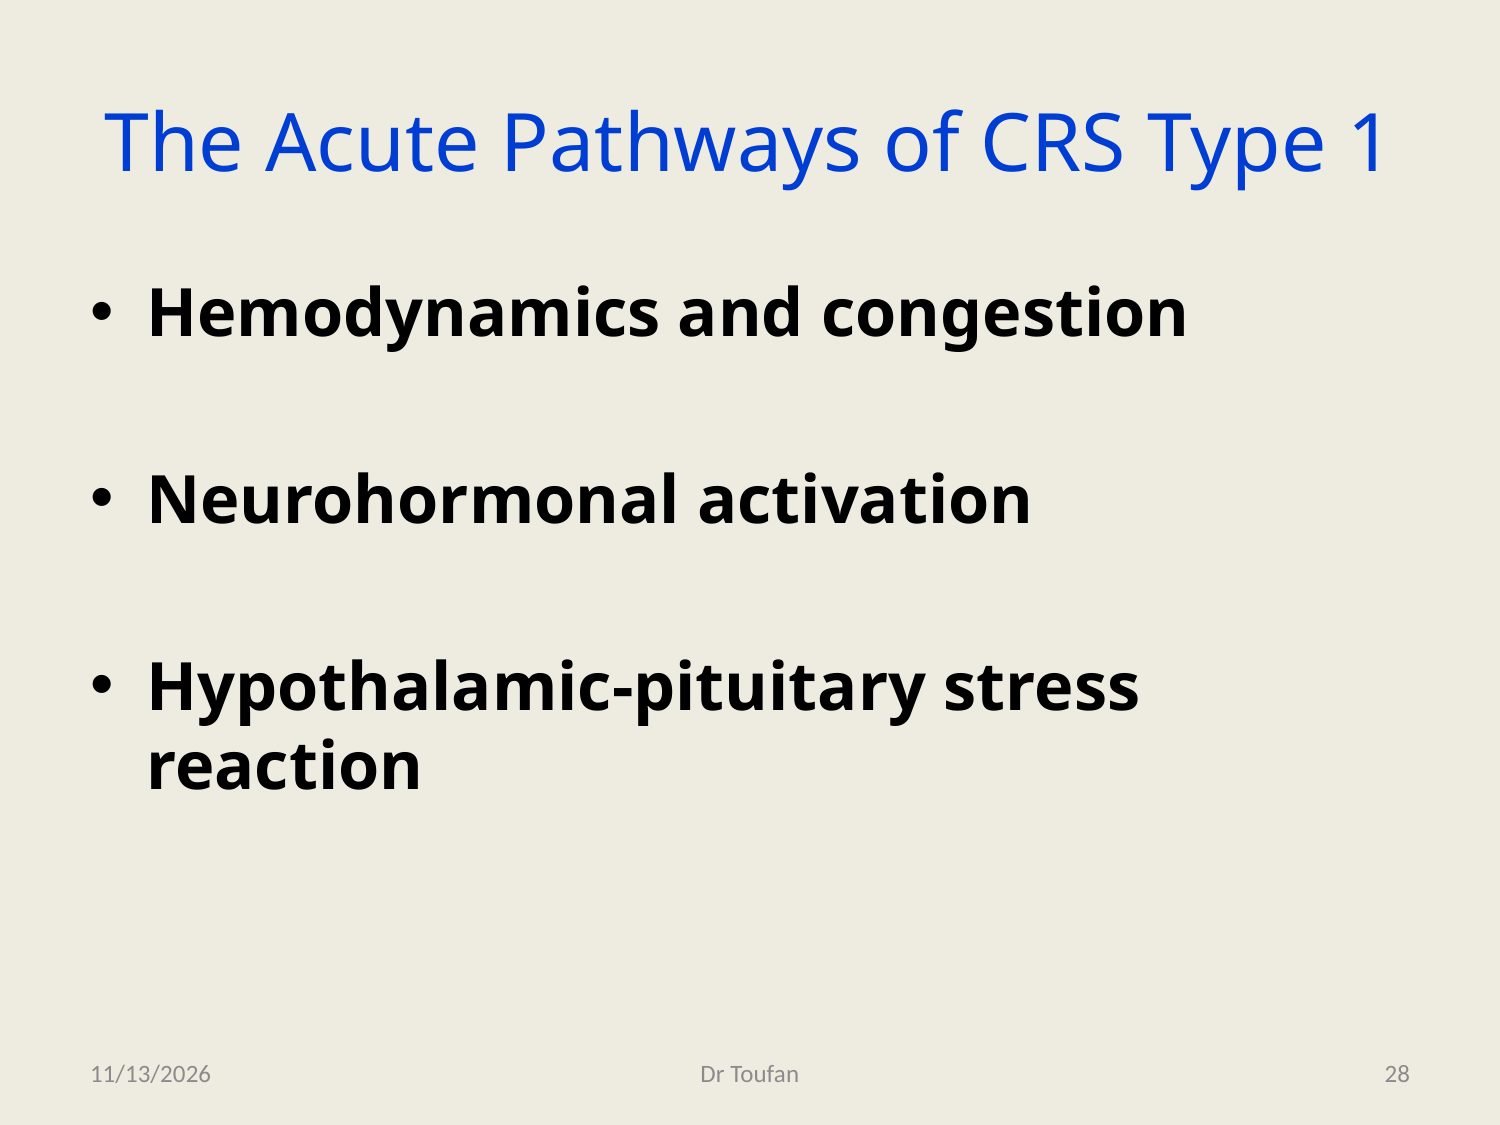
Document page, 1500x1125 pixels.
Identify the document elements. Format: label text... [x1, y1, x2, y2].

footer Dr Toufan [512, 1042, 988, 1103]
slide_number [75, 1042, 425, 1103]
slide_number 28 [1074, 1042, 1425, 1103]
title The Acute Pathways of CRS Type 1 [75, 45, 1425, 233]
list Hemodynamics and congestion Neurohormonal activation Hypothalamic-pituitary stress reaction [75, 262, 1425, 1005]
